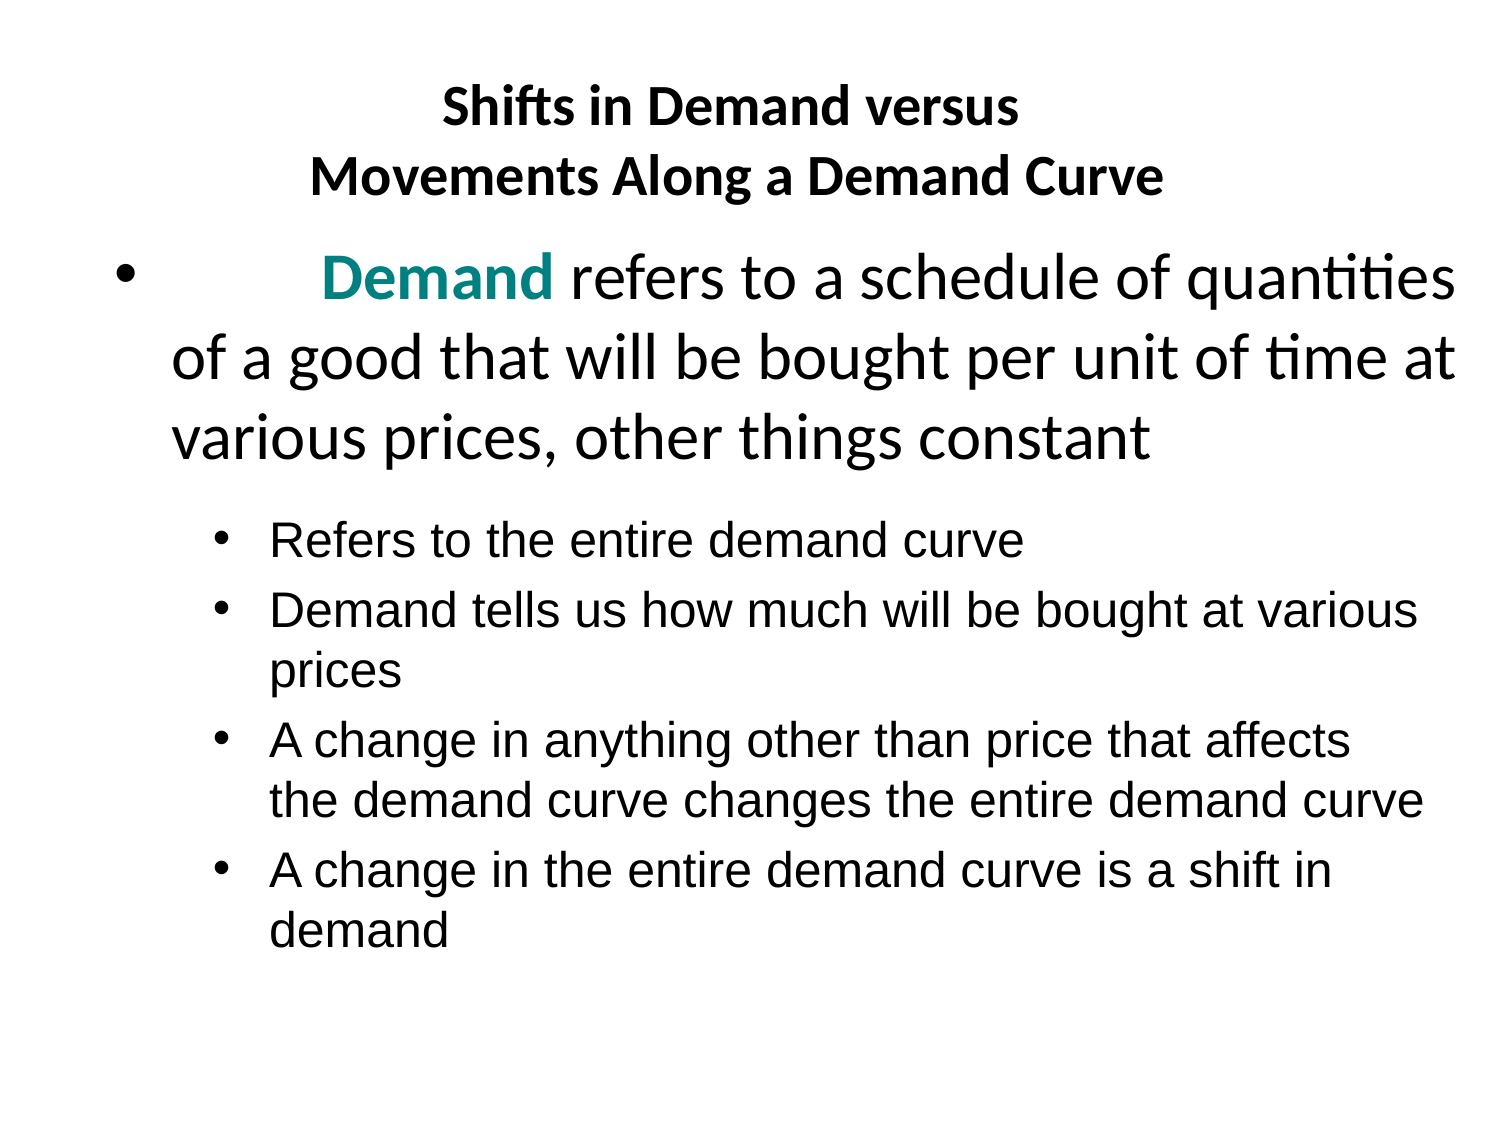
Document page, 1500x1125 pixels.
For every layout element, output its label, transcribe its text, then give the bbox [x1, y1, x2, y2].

title Shifts in Demand versus Movements Along a Demand Curve [62, 50, 1413, 225]
text_box Refers to the entire demand curve Demand tells us how much will be bought at various prices A change in anything other than price that affects the demand curve changes the entire demand curve A change in the entire demand curve is a shift in demand [198, 500, 1450, 1063]
text_box [962, 849, 1500, 1075]
list Demand refers to a schedule of quantities of a good that will be bought per unit of time at various prices, other things constant [99, 224, 1500, 1025]
